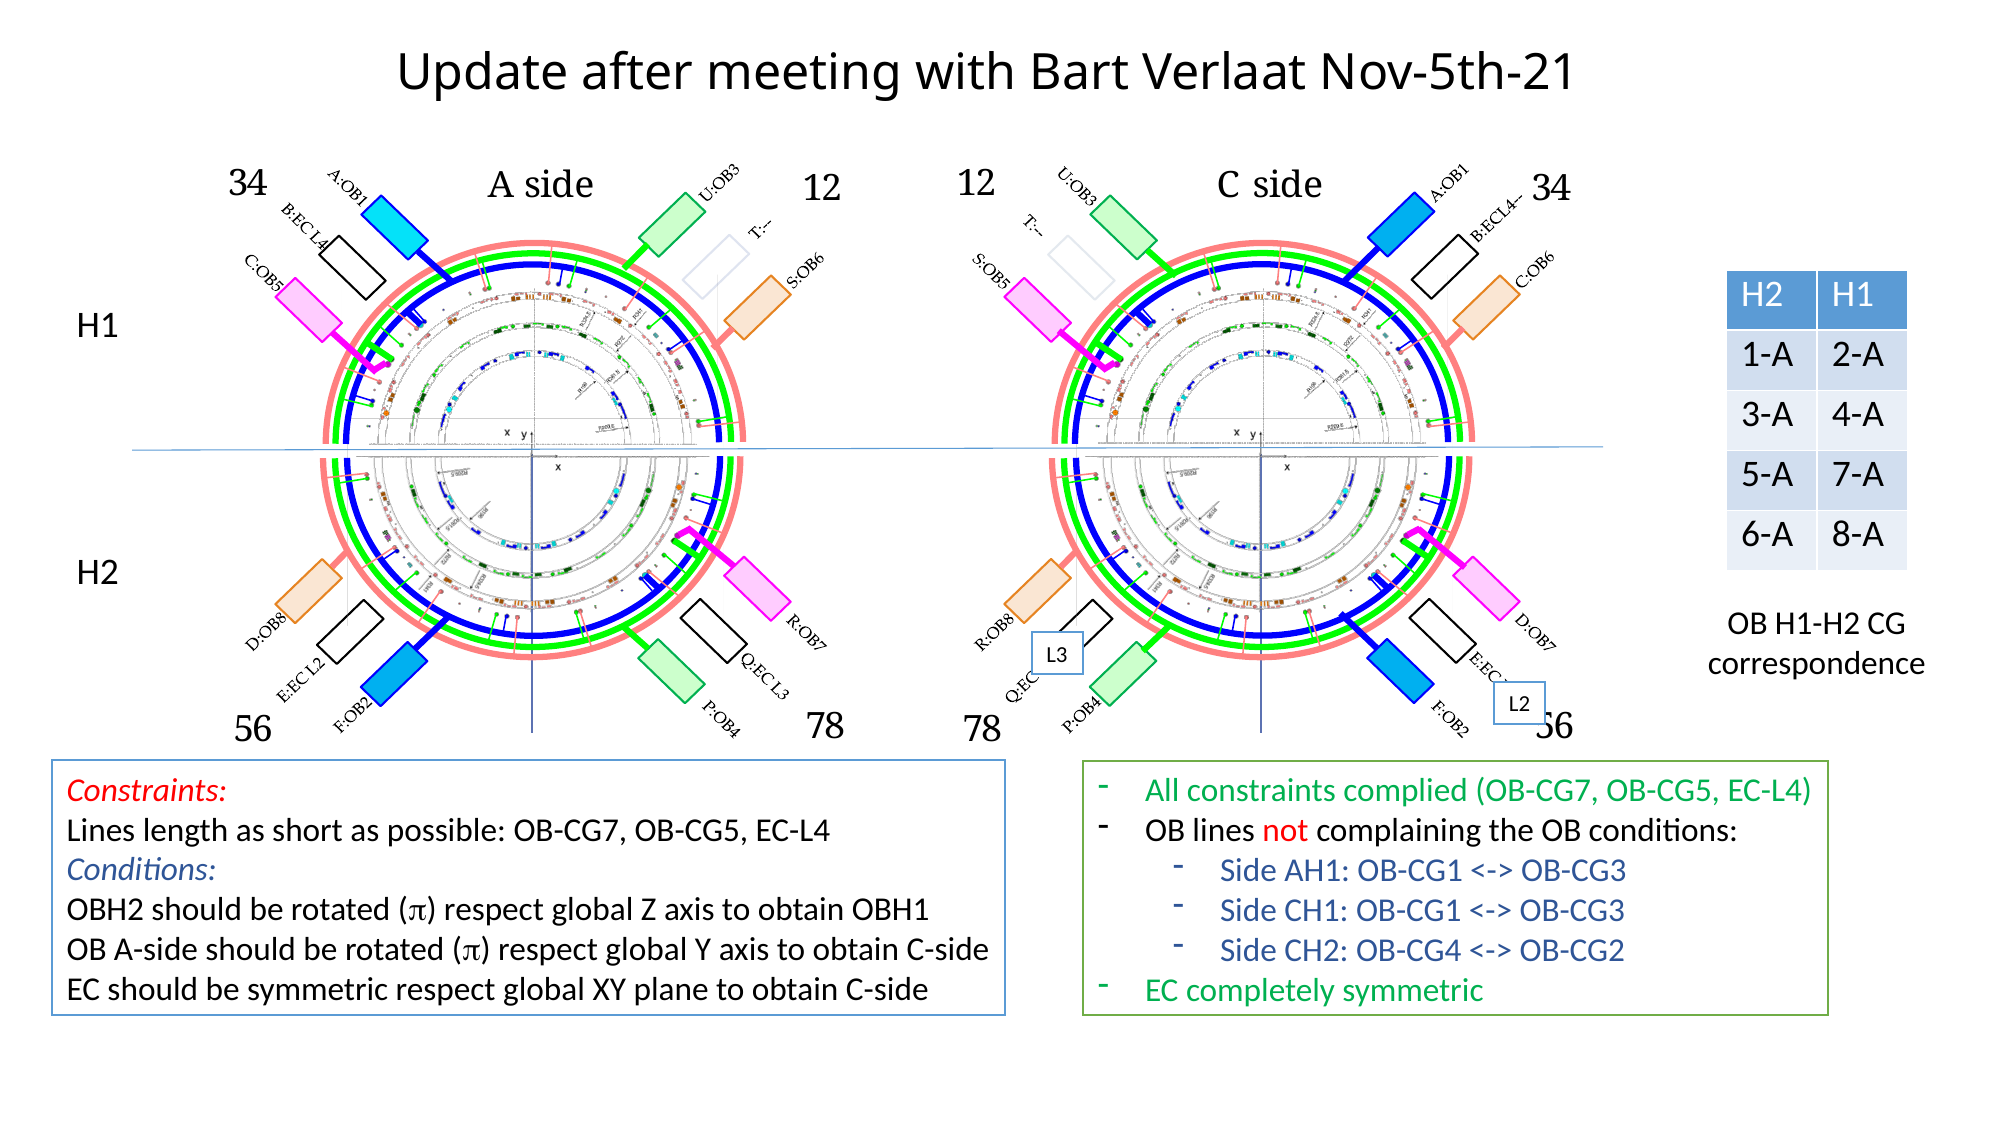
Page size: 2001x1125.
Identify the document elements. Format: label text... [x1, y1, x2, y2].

table_cell 1-A [1727, 331, 1816, 390]
table_cell 4-A [1818, 391, 1907, 450]
text_box All constraints complied (OB-CG7, OB-CG5, EC-L4) OB lines not complaining the OB conditions: Side AH1: OB-CG1 <-> OB-CG3 Side CH1: OB-CG1 <-> OB-CG3 Side CH2: OB-CG4 <-> OB-CG2 EC completely symmetric [1082, 760, 1829, 1016]
table_cell 6-A [1727, 511, 1816, 570]
table_cell 8-A [1818, 511, 1907, 570]
table_header H1 [1818, 271, 1907, 329]
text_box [132, 446, 1604, 451]
title Update after meeting with Bart Verlaat Nov-5th-21 [61, 18, 1915, 129]
table_cell 2-A [1818, 331, 1907, 390]
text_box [149, 143, 1662, 840]
text_box OB H1-H2 CG correspondence [1673, 593, 1961, 689]
table_cell 3-A [1727, 391, 1816, 450]
text_box H1 [61, 292, 149, 353]
table_cell 5-A [1727, 451, 1816, 510]
table_cell 7-A [1818, 451, 1907, 510]
text_box Constraints: Lines length as short as possible: OB-CG7, OB-CG5, EC-L4 Conditions: OBH2 should be rotated (p) respect global Z axis to obtain OBH1 OB A-side should be rotated (p) respect global Y axis to obtain C-side EC should be symmetric respect global XY plane to obtain C-side [51, 759, 1006, 1016]
text_box H2 [61, 539, 149, 600]
table_header H2 [1727, 271, 1816, 329]
